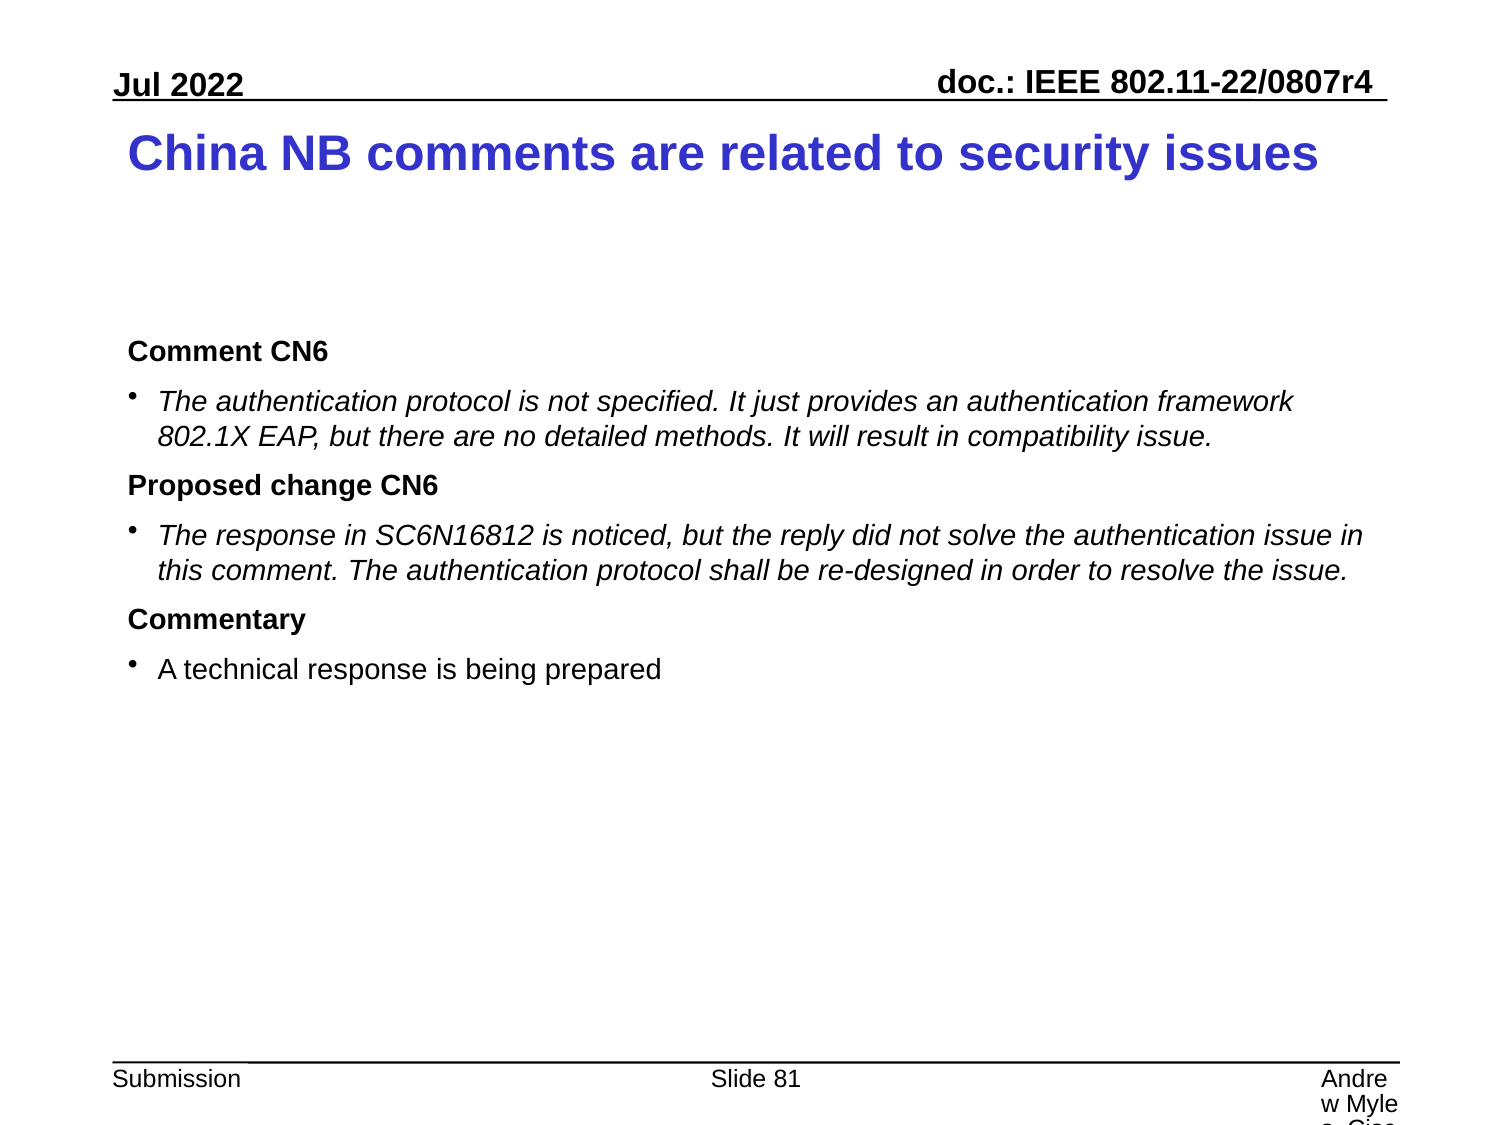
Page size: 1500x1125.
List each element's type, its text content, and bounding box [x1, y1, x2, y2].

title China NB comments are related to security issues [112, 112, 1388, 288]
list Comment CN6 The authentication protocol is not specified. It just provides an authentication framework 802.1X EAP, but there are no detailed methods. It will result in compatibility issue. Proposed change CN6 The response in SC6N16812 is noticed, but the reply did not solve the authentication issue in this comment. The authentication protocol shall be re-designed in order to resolve the issue. Commentary A technical response is being prepared [112, 324, 1388, 1000]
slide_number Slide 81 [709, 1061, 803, 1093]
footer Andrew Myles, Cisco [1320, 1061, 1402, 1093]
